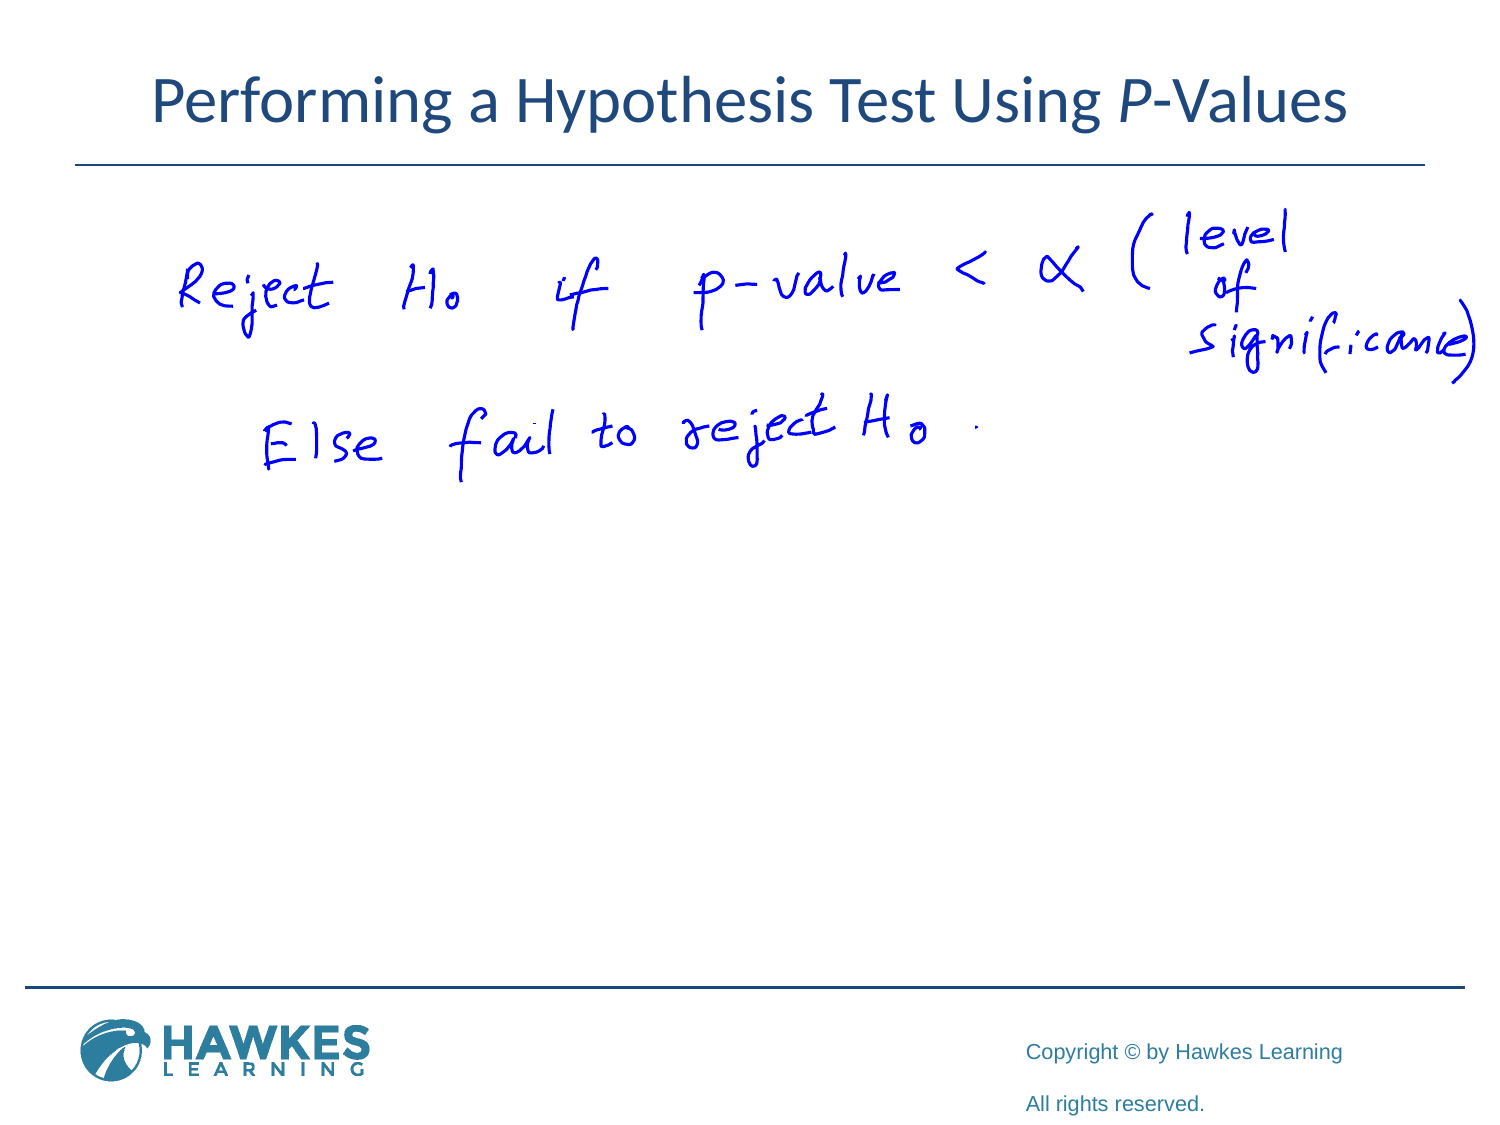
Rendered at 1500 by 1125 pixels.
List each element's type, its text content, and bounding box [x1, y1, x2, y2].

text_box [693, 252, 901, 331]
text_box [403, 264, 458, 310]
text_box [1131, 213, 1153, 290]
picture [75, 1012, 375, 1088]
text_box [956, 251, 986, 285]
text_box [683, 393, 836, 467]
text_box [1185, 209, 1475, 384]
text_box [863, 393, 926, 444]
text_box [180, 262, 334, 338]
title Performing a Hypothesis Test Using P-Values [75, 29, 1425, 180]
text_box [557, 257, 609, 331]
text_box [591, 413, 635, 447]
text_box [1040, 246, 1084, 292]
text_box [449, 408, 554, 483]
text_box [264, 421, 383, 470]
